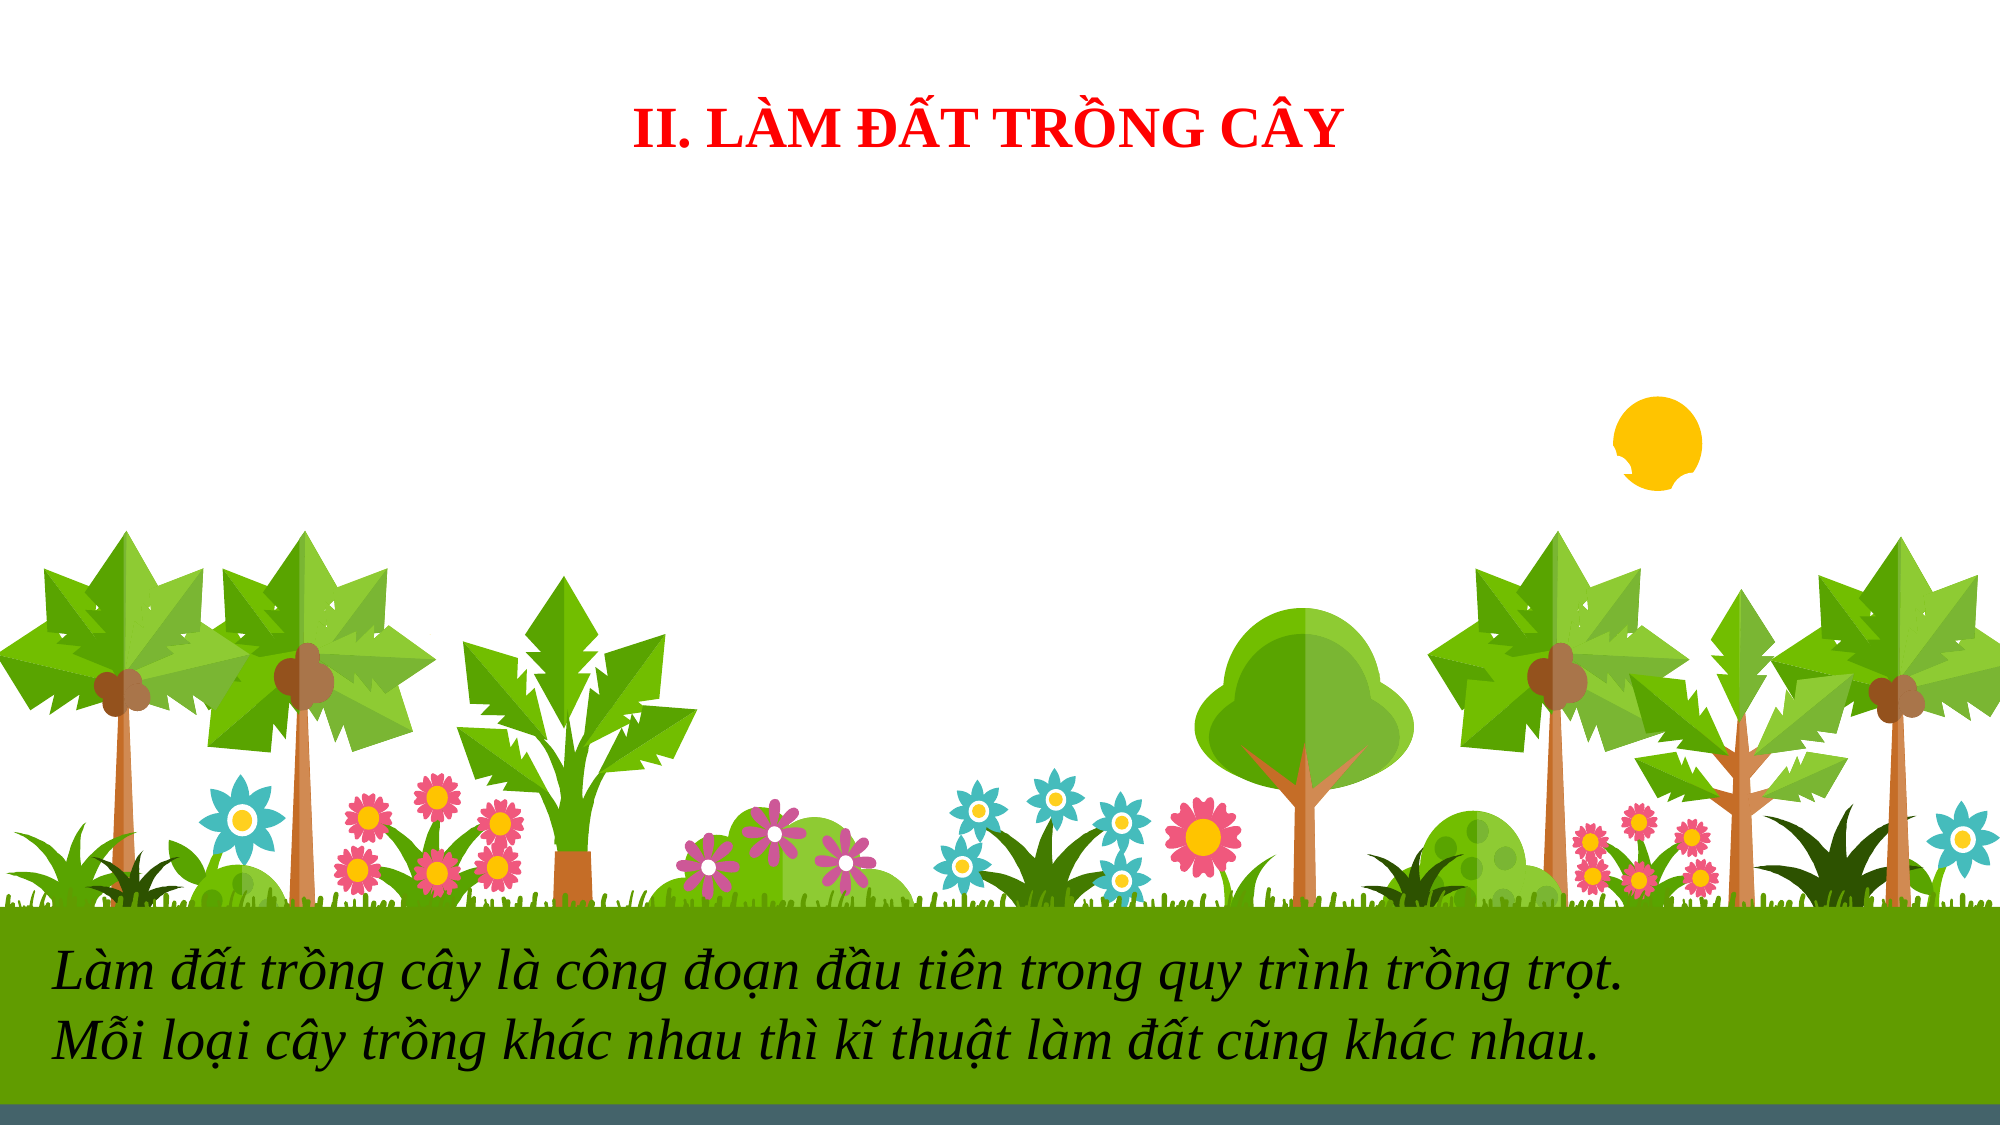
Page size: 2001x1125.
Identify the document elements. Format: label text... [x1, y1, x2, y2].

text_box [0, 317, 2000, 1125]
text_box II. LÀM ĐẤT TRỒNG CÂY [63, 89, 1915, 269]
